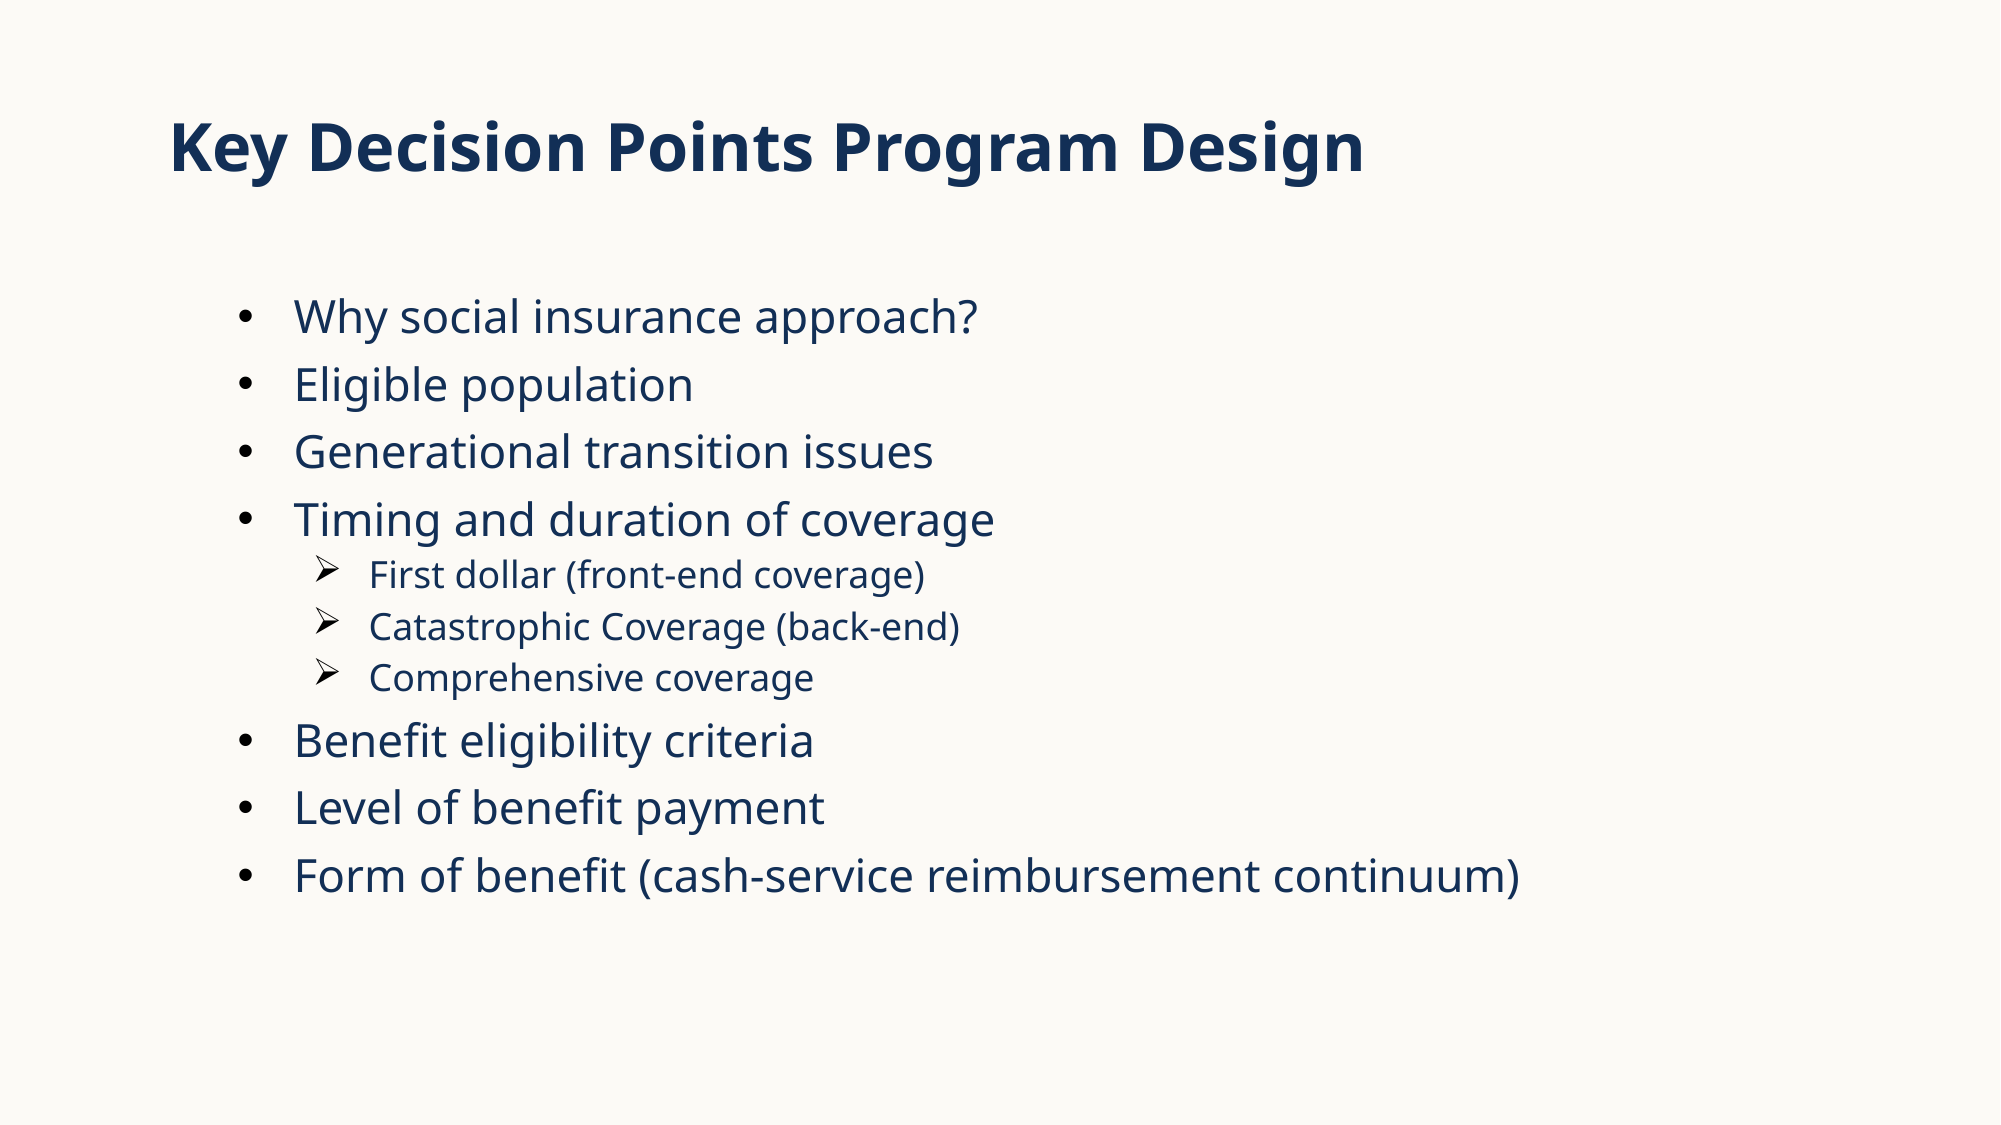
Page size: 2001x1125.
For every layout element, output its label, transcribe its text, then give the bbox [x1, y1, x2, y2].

text_box Key Decision Points Program Design [153, 97, 1932, 223]
text_box Why social insurance approach? Eligible population Generational transition issues Timing and duration of coverage First dollar (front-end coverage) Catastrophic Coverage (back-end) Comprehensive coverage Benefit eligibility criteria Level of benefit payment Form of benefit (cash-service reimbursement continuum) [222, 280, 1925, 1028]
